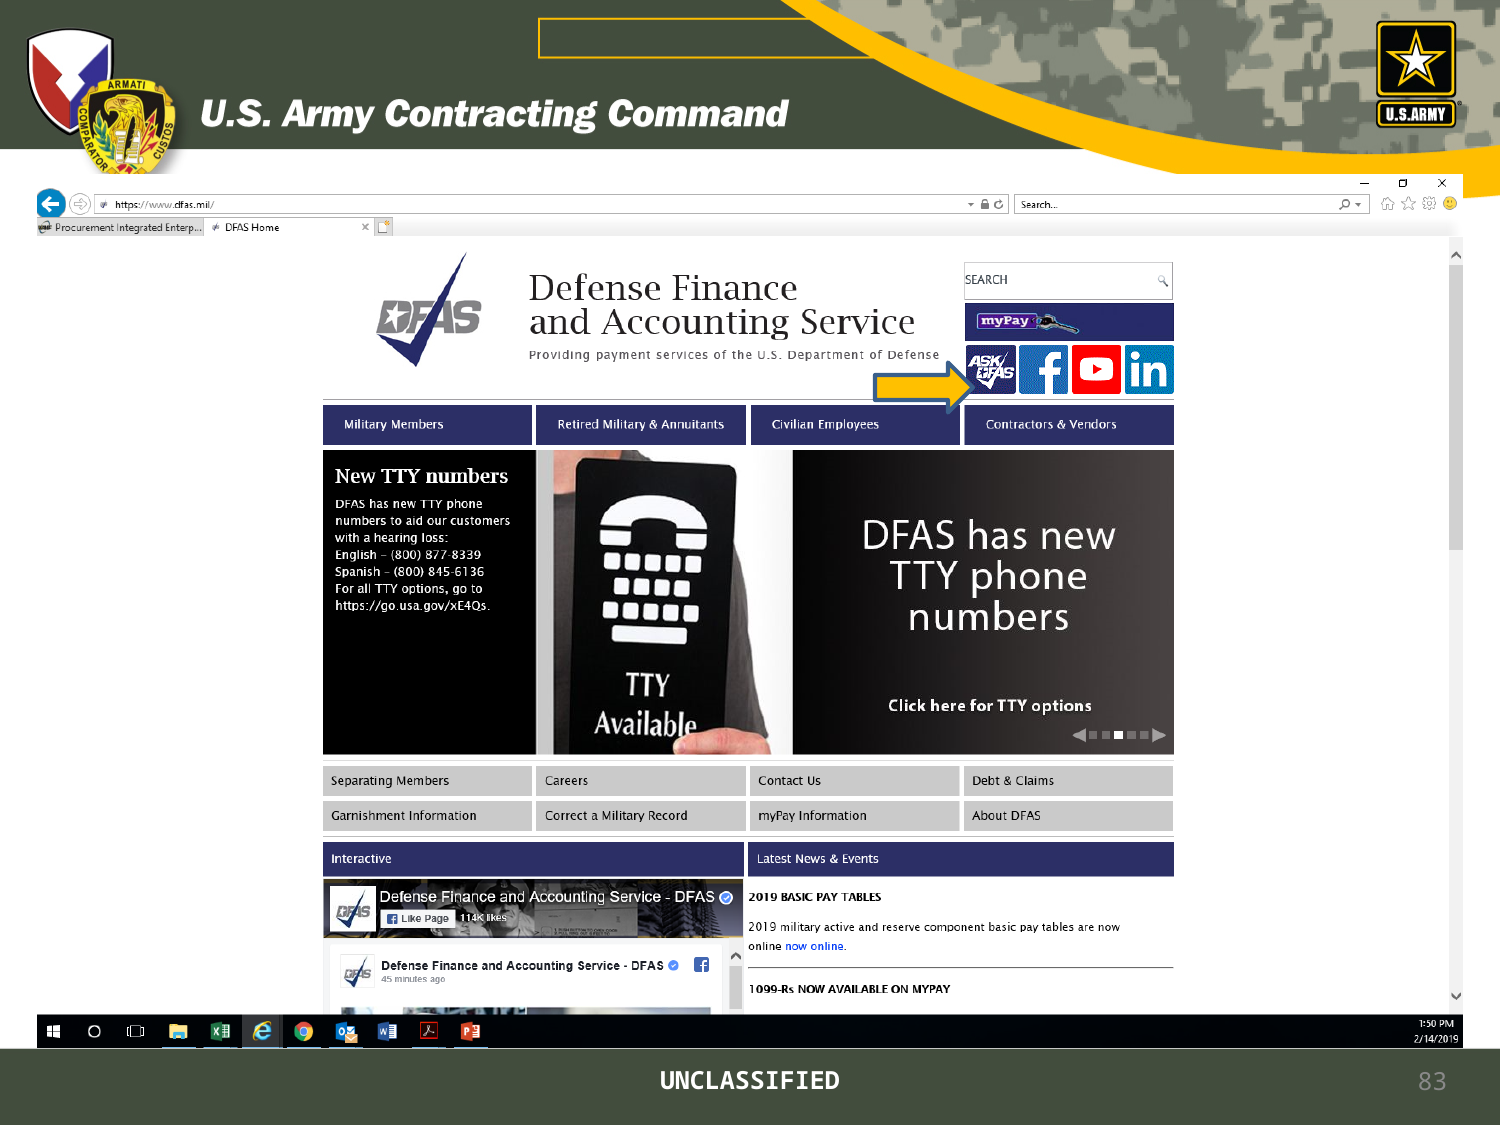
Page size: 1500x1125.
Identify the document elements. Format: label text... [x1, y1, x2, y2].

picture [0, 0, 1500, 1125]
slide_number 83 [1112, 1055, 1463, 1113]
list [37, 174, 1463, 1048]
footer UNCLASSIFIED [37, 1056, 1112, 1110]
